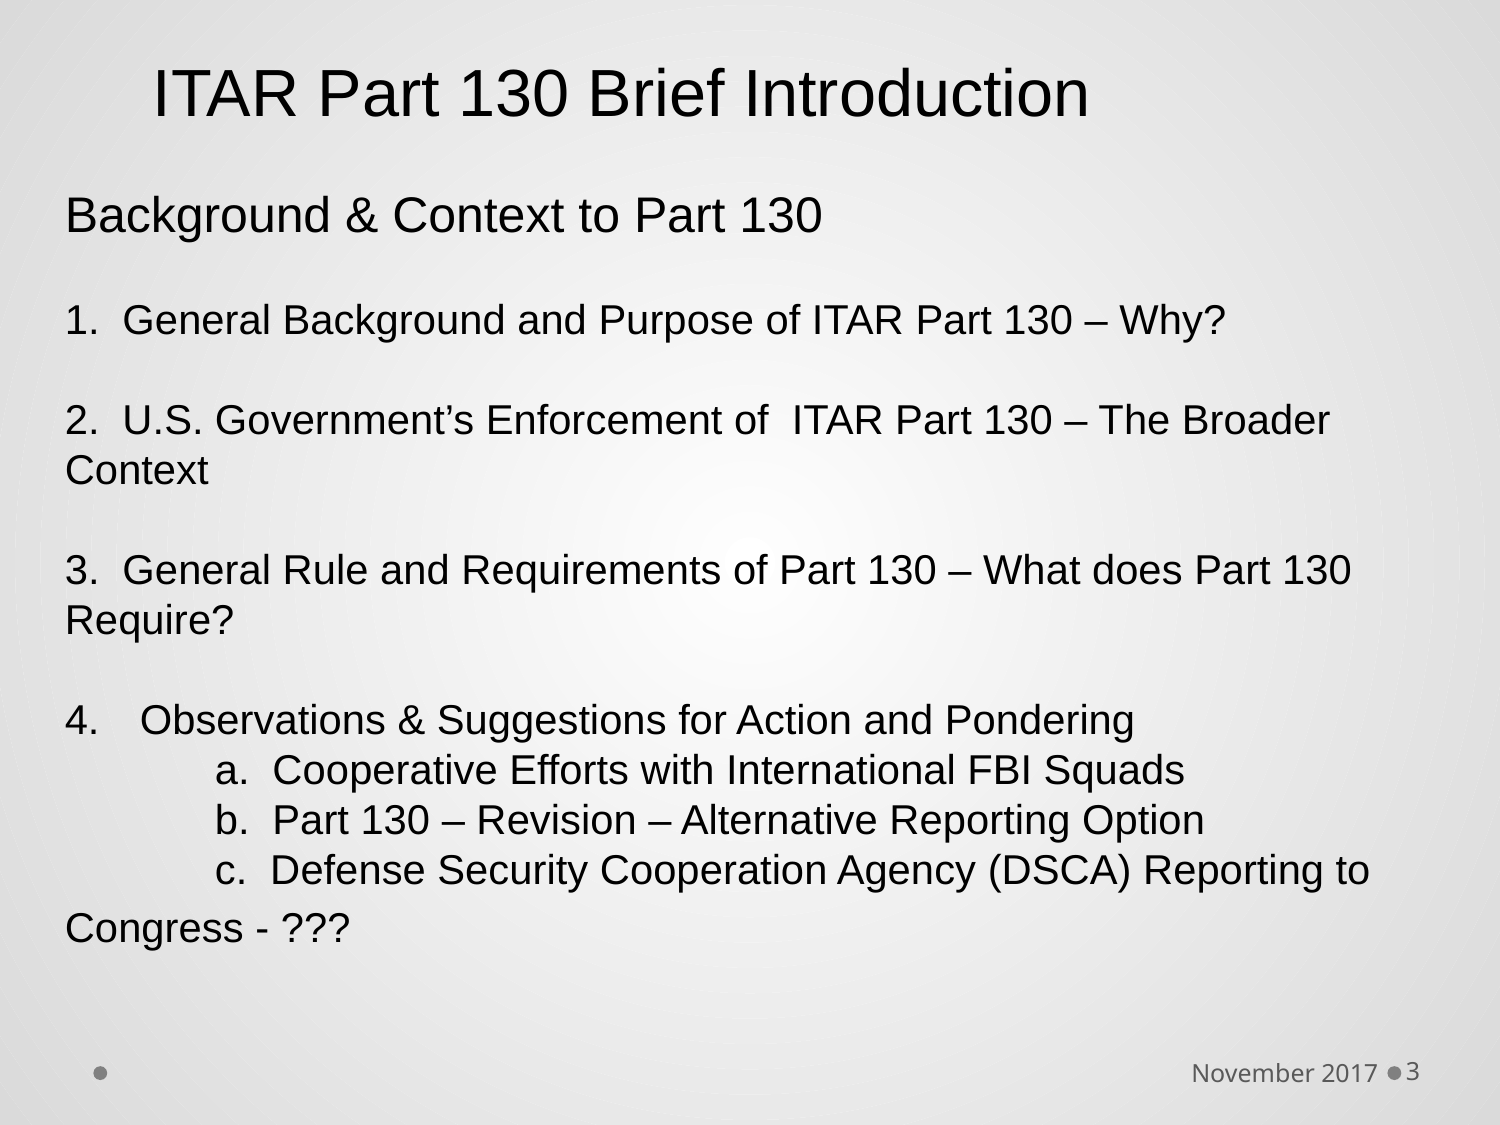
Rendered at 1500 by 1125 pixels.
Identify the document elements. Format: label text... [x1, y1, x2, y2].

title ITAR Part 130 Brief Introduction [38, 45, 1225, 138]
text_box Background & Context to Part 130 1. General Background and Purpose of ITAR Part 130 – Why? 2. U.S. Government’s Enforcement of ITAR Part 130 – The Broader Context 3. General Rule and Requirements of Part 130 – What does Part 130 Require? Observations & Suggestions for Action and Pondering a. Cooperative Efforts with International FBI Squads b. Part 130 – Revision – Alternative Reporting Option c. Defense Security Cooperation Agency (DSCA) Reporting to Congress - ??? [49, 174, 1481, 1020]
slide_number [1043, 1042, 1386, 1103]
slide_number 3 [1401, 1042, 1494, 1103]
